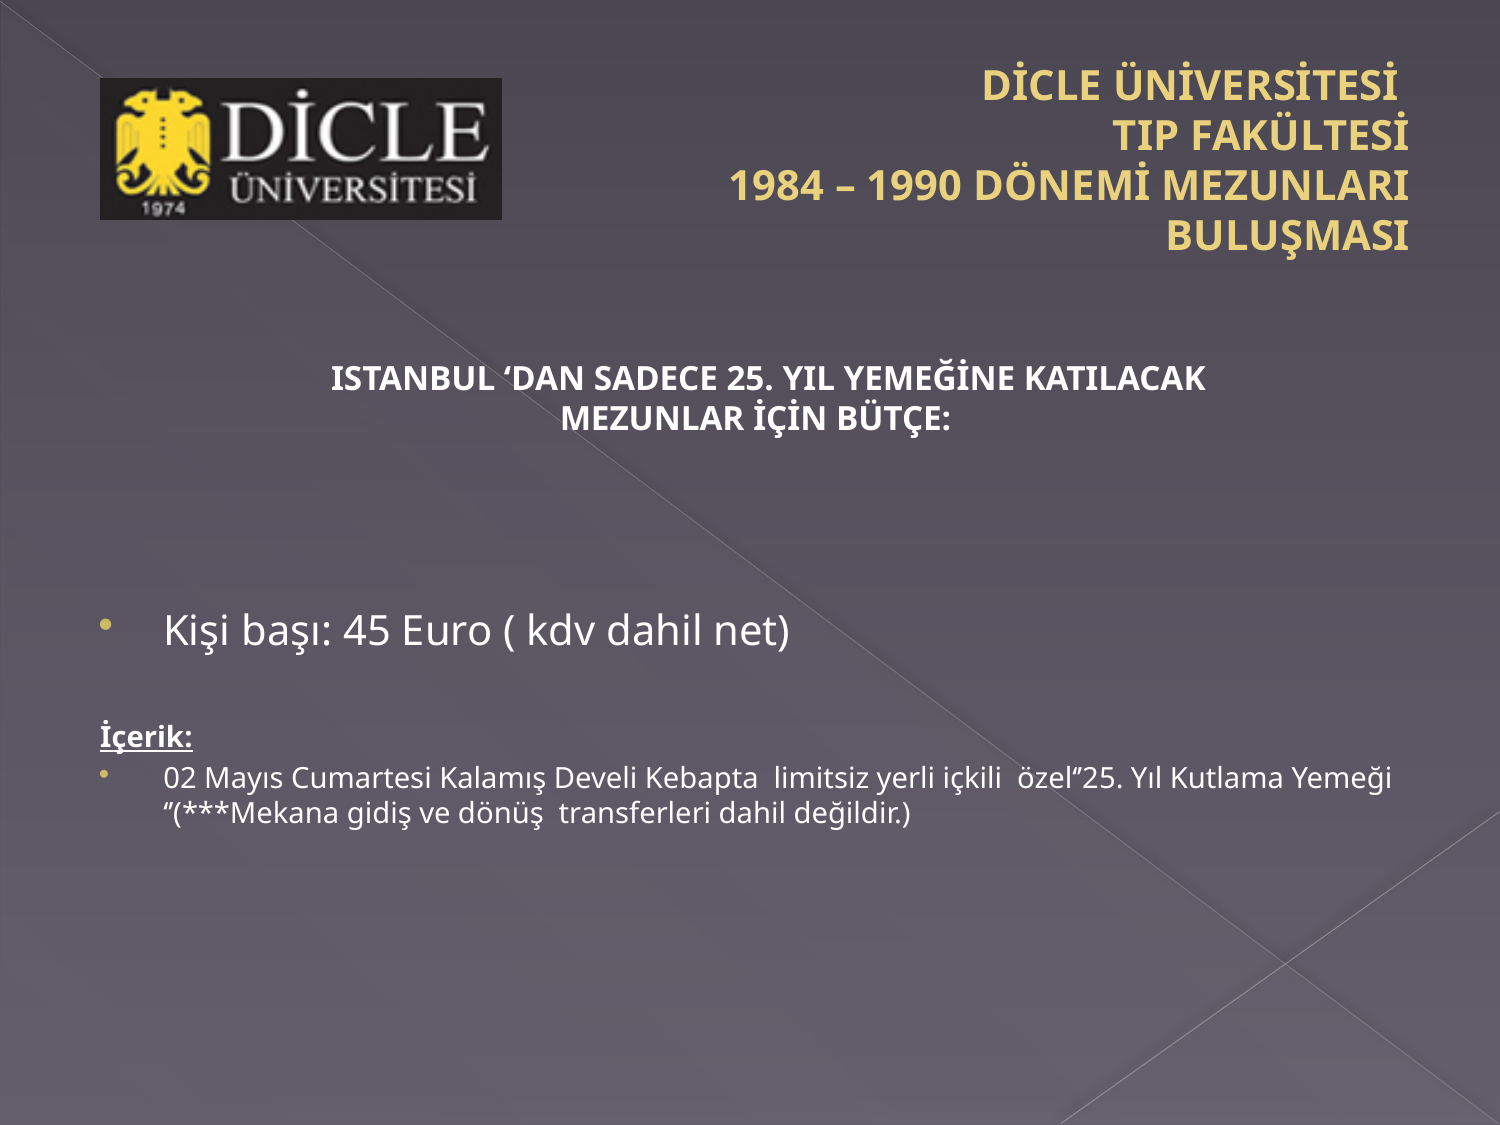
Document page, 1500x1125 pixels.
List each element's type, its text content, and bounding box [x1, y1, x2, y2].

text_box ISTANBUL ‘DAN SADECE 25. YIL YEMEĞİNE KATILACAK MEZUNLAR İÇİN BÜTÇE: [194, 349, 1317, 525]
list Kişi başı: 45 Euro ( kdv dahil net) İçerik: 02 Mayıs Cumartesi Kalamış Develi Kebapta limitsiz yerli içkili özel‘’25. Yıl Kutlama Yemeği ‘’(***Mekana gidiş ve dönüş transferleri dahil değildir.) [75, 479, 1425, 1035]
picture [100, 77, 503, 221]
title DİCLE ÜNİVERSİTESİ TIP FAKÜLTESİ 1984 – 1990 DÖNEMİ MEZUNLARI BULUŞMASI [454, 43, 1425, 274]
